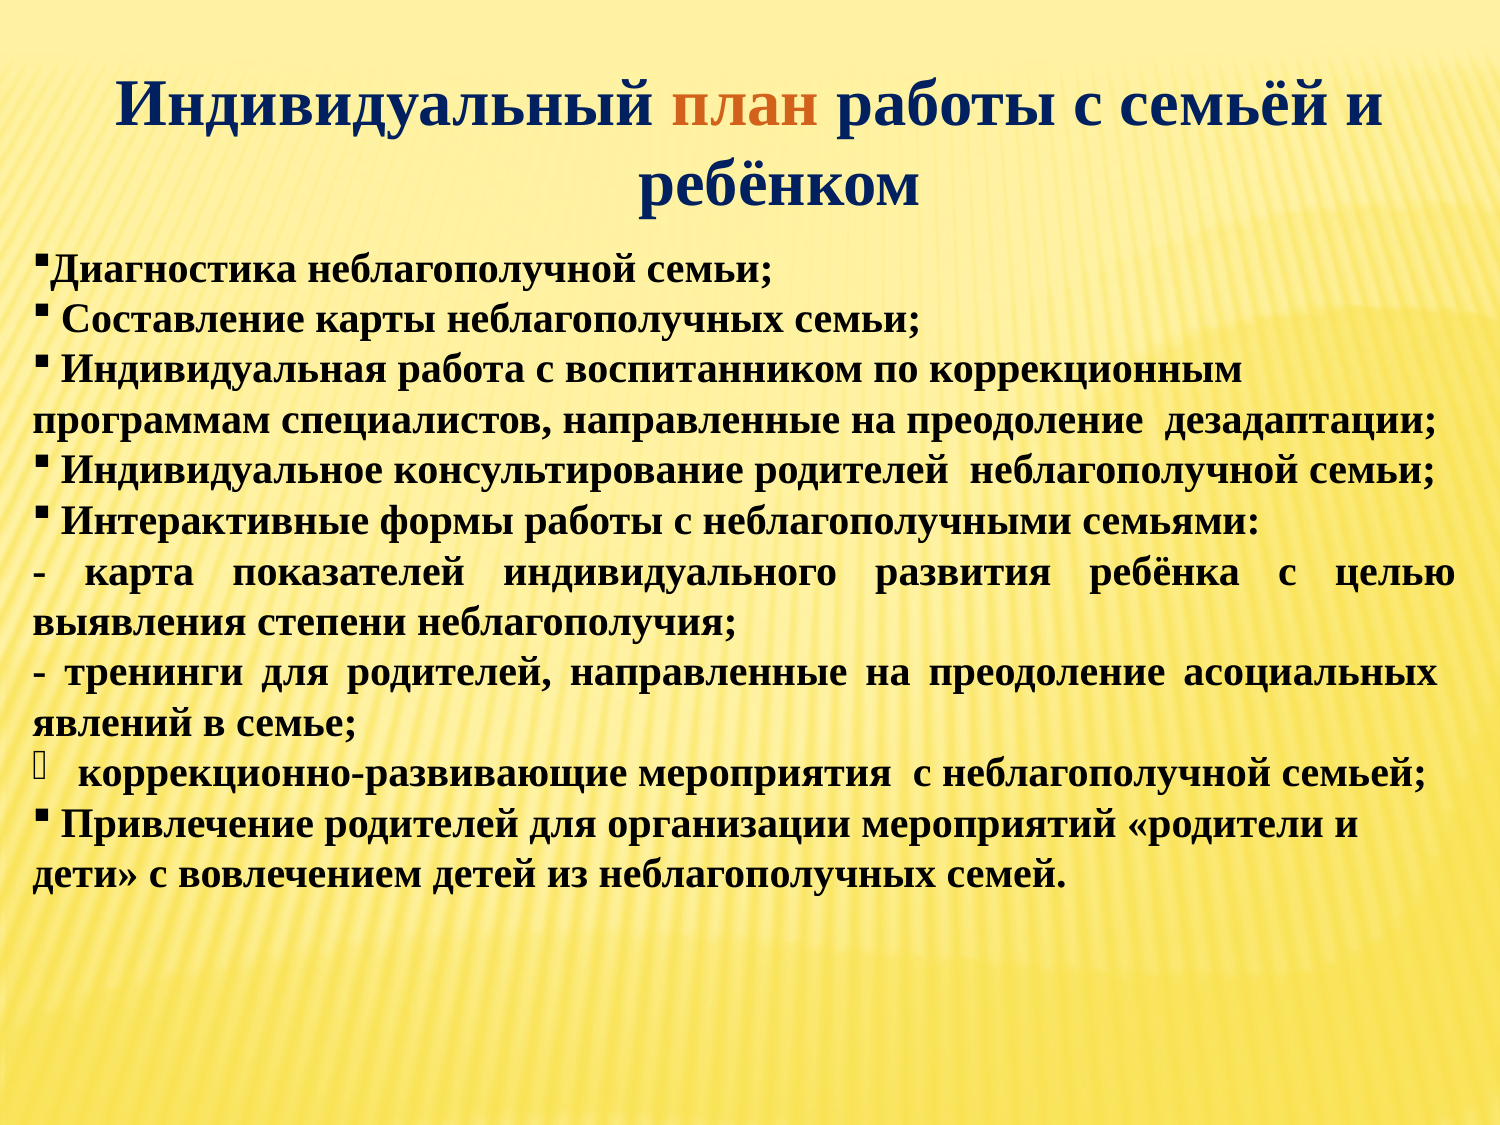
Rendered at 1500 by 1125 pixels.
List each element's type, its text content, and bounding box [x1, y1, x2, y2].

text_box Индивидуальный план работы с семьёй и ребёнком [74, 45, 1425, 232]
text_box Диагностика неблагополучной семьи; Составление карты неблагополучных семьи; Индивидуальная работа с воспитанником по коррекционным программам специалистов, направленные на преодоление дезадаптации; Индивидуальное консультирование родителей неблагополучной семьи; Интерактивные формы работы с неблагополучными семьями: - карта показателей индивидуального развития ребёнка с целью выявления степени неблагополучия; - тренинги для родителей, направленные на преодоление асоциальных явлений в семье; коррекционно-развивающие мероприятия с неблагополучной семьей; Привлечение родителей для организации мероприятий «родители и дети» с вовлечением детей из неблагополучных семей. [17, 232, 1471, 1047]
